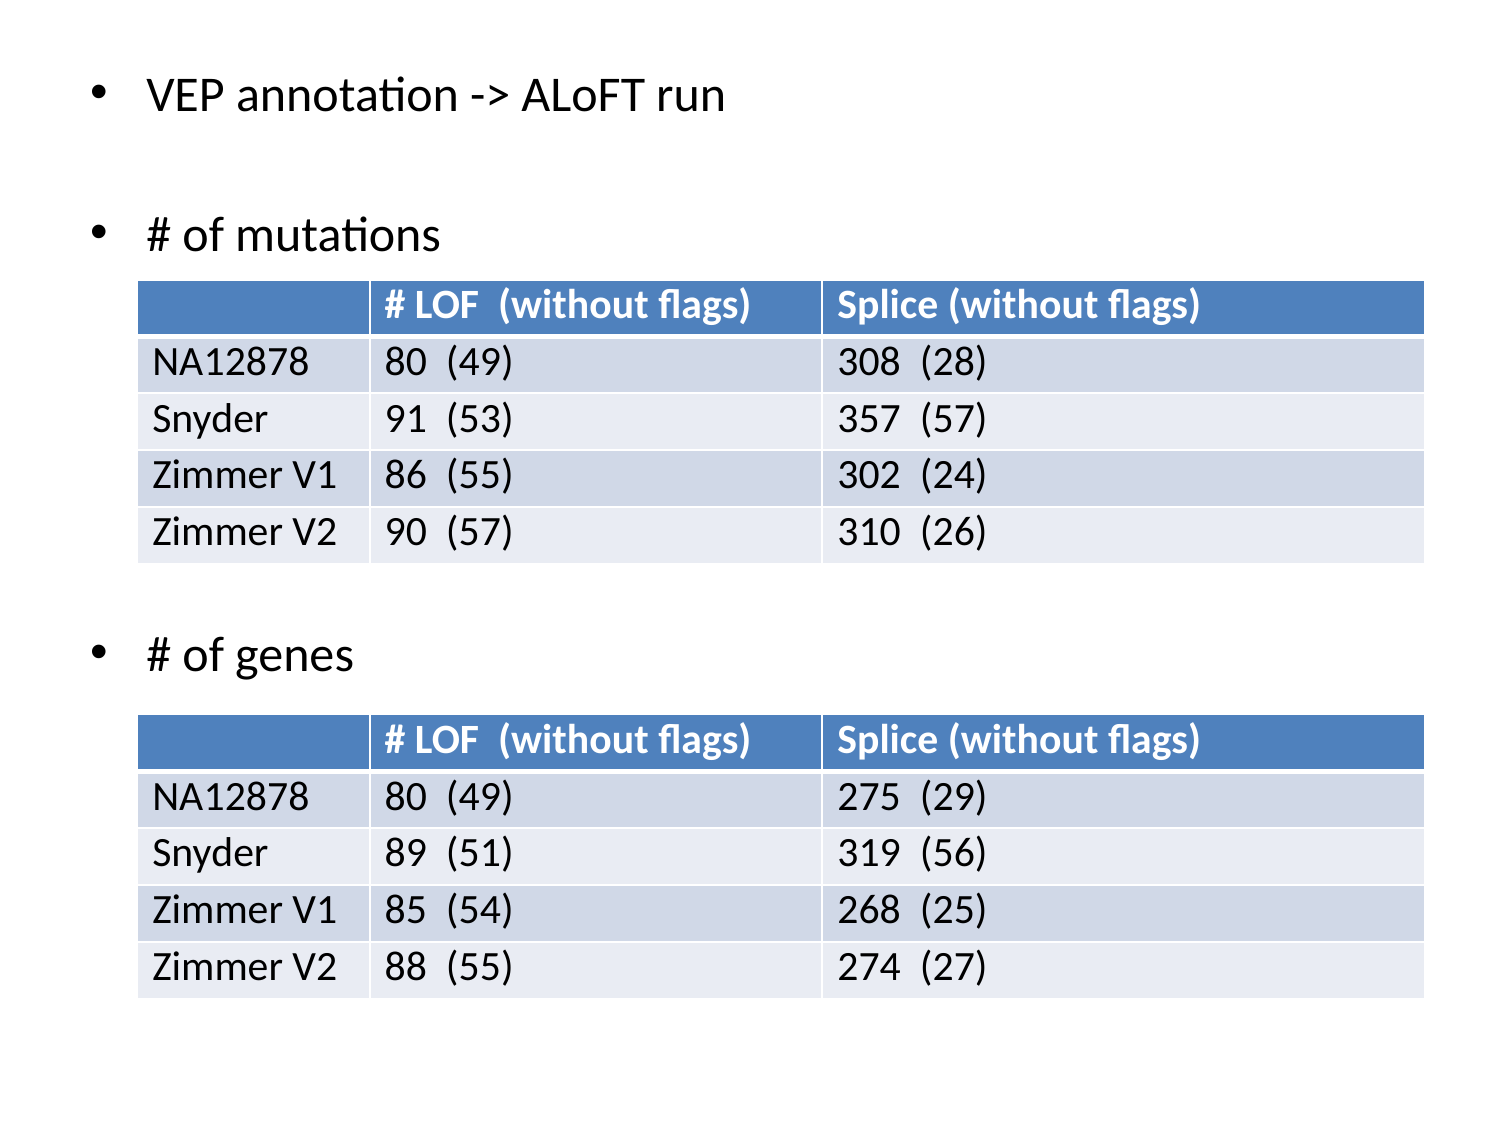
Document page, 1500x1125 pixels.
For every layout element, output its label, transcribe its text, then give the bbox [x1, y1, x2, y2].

table_cell 88 (55) [371, 943, 821, 998]
table_cell 90 (57) [371, 508, 821, 563]
table_cell 86 (55) [371, 451, 821, 506]
table_cell Zimmer V1 [138, 886, 369, 941]
table_cell Zimmer V2 [138, 943, 369, 998]
table_cell 357 (57) [823, 394, 1424, 449]
table_header [138, 715, 369, 769]
table_header Splice (without flags) [823, 281, 1424, 334]
table_cell 274 (27) [823, 943, 1424, 998]
table_cell 275 (29) [823, 774, 1424, 827]
table_cell 268 (25) [823, 886, 1424, 941]
table_cell 85 (54) [371, 886, 821, 941]
table_cell NA12878 [138, 774, 369, 827]
table_header # LOF (without flags) [371, 715, 821, 769]
table_cell 302 (24) [823, 451, 1424, 506]
table_cell 80 (49) [371, 339, 821, 392]
table_header # LOF (without flags) [371, 281, 821, 334]
table_cell Zimmer V2 [138, 508, 369, 563]
table_cell 89 (51) [371, 829, 821, 884]
list VEP annotation -> ALoFT run # of mutations # of genes [75, 54, 1425, 797]
table_header Splice (without flags) [823, 715, 1424, 769]
table_cell 308 (28) [823, 339, 1424, 392]
table_cell 80 (49) [371, 774, 821, 827]
table_cell Snyder [138, 829, 369, 884]
table_cell Snyder [138, 394, 369, 449]
table_cell NA12878 [138, 339, 369, 392]
table_cell Zimmer V1 [138, 451, 369, 506]
table_cell 91 (53) [371, 394, 821, 449]
table_cell 310 (26) [823, 508, 1424, 563]
table_header [138, 281, 369, 334]
table_cell 319 (56) [823, 829, 1424, 884]
